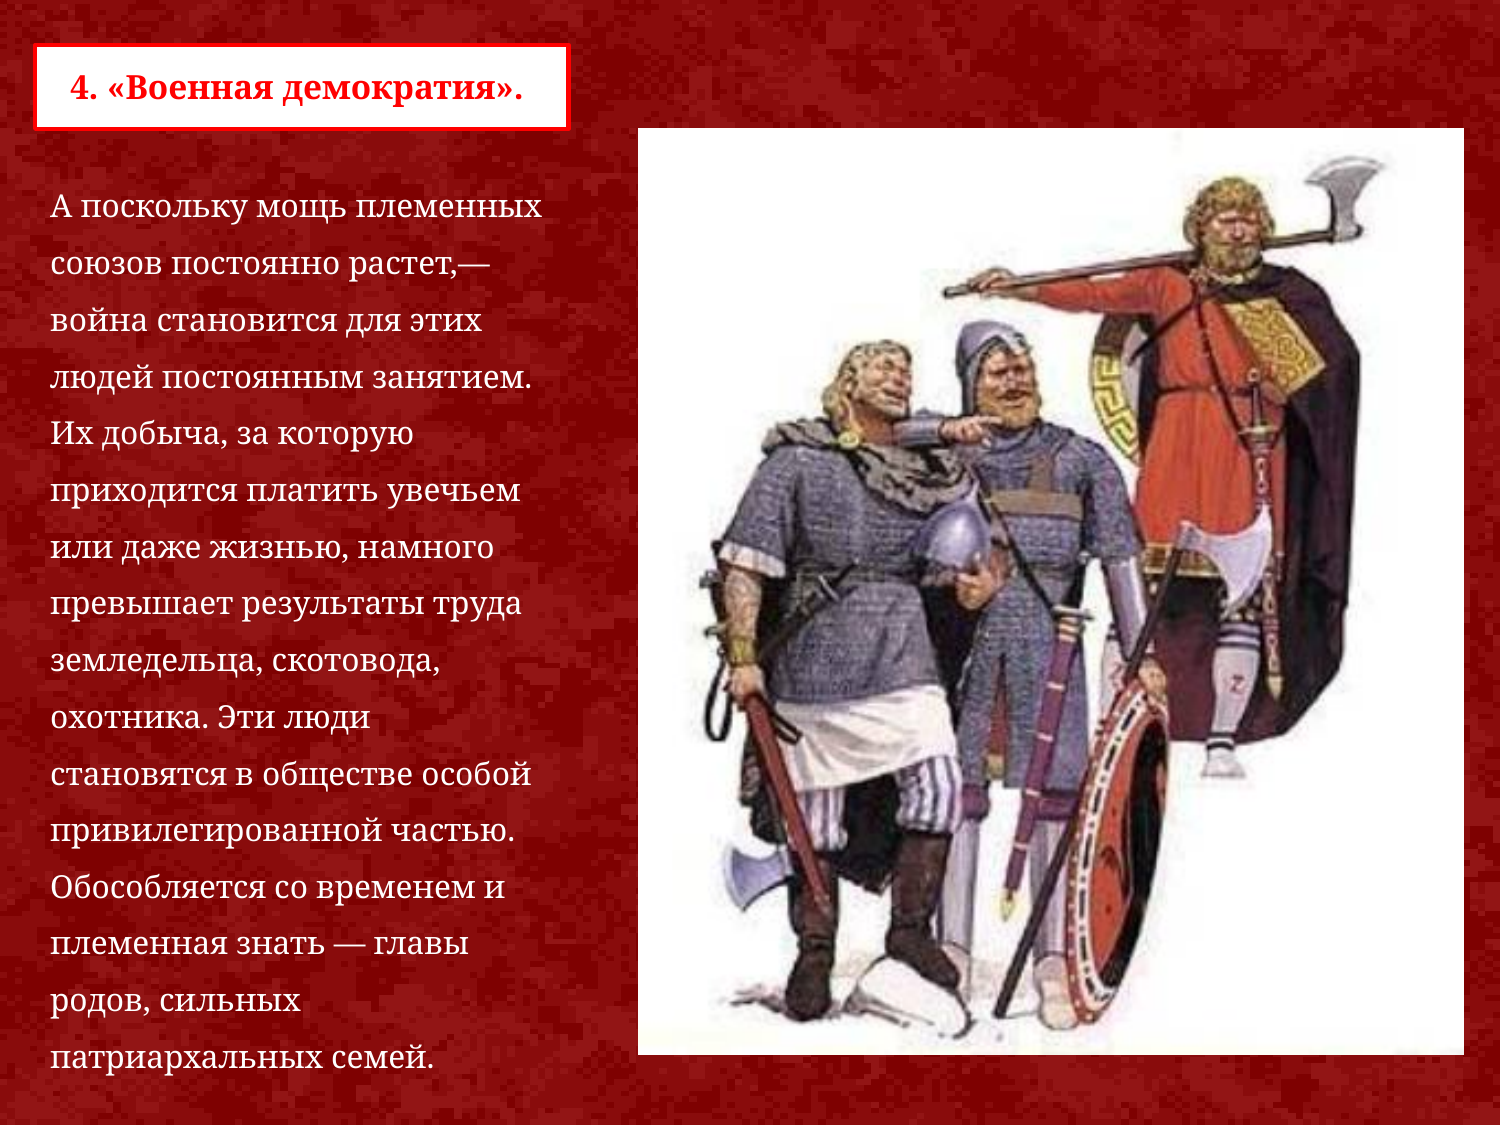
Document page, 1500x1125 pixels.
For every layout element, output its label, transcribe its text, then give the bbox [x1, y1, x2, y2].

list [638, 128, 1464, 1055]
title 4. «Военная демократия». [33, 43, 571, 131]
picture [0, 0, 1500, 1125]
list А поскольку мощь племенных союзов постоянно растет,— война становится для этих людей постоянным занятием. Их добыча, за которую приходится платить увечьем или даже жизнью, намного превышает результаты труда земледельца, скотовода, охотника. Эти люди становятся в обществе особой привилегированной частью. Обособляется со временем и племенная знать — главы родов, сильных патриархальных семей. [35, 152, 569, 1090]
